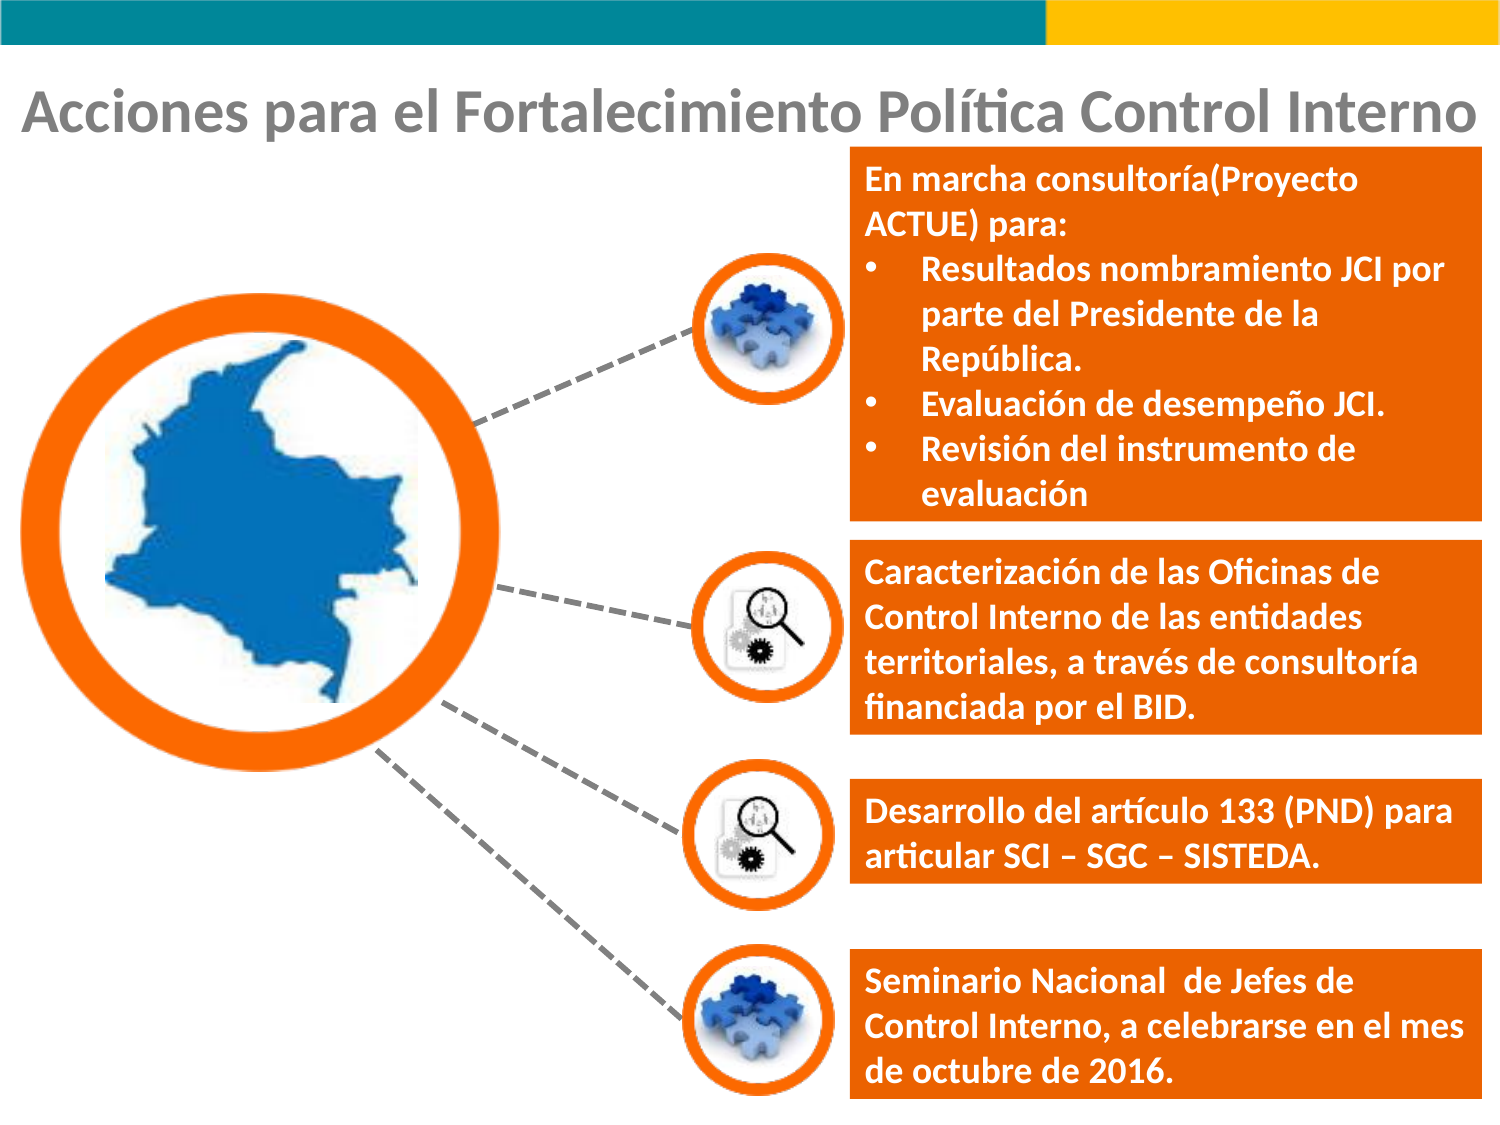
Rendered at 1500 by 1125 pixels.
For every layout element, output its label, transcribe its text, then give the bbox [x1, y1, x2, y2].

picture [692, 253, 845, 406]
text_box Seminario Nacional de Jefes de Control Interno, a celebrarse en el mes de octubre de 2016. [849, 949, 1482, 1099]
text_box Acciones para el Fortalecimiento Política Control Interno [0, 62, 1500, 153]
picture [691, 551, 844, 703]
text_box Desarrollo del artículo 133 (PND) para articular SCI – SGC – SISTEDA. [849, 778, 1482, 884]
picture [20, 293, 501, 772]
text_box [501, 329, 693, 426]
picture [682, 944, 835, 1096]
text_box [442, 702, 683, 836]
picture [0, 0, 1500, 45]
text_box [501, 586, 691, 627]
picture [682, 759, 835, 911]
text_box En marcha consultoría(Proyecto ACTUE) para: Resultados nombramiento JCI por parte del Presidente de la República. Evaluación de desempeño JCI. Revisión del instrumento de evaluación [849, 153, 1482, 522]
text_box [376, 749, 683, 1021]
text_box Caracterización de las Oficinas de Control Interno de las entidades territoriales, a través de consultoría financiada por el BID. [849, 539, 1482, 735]
